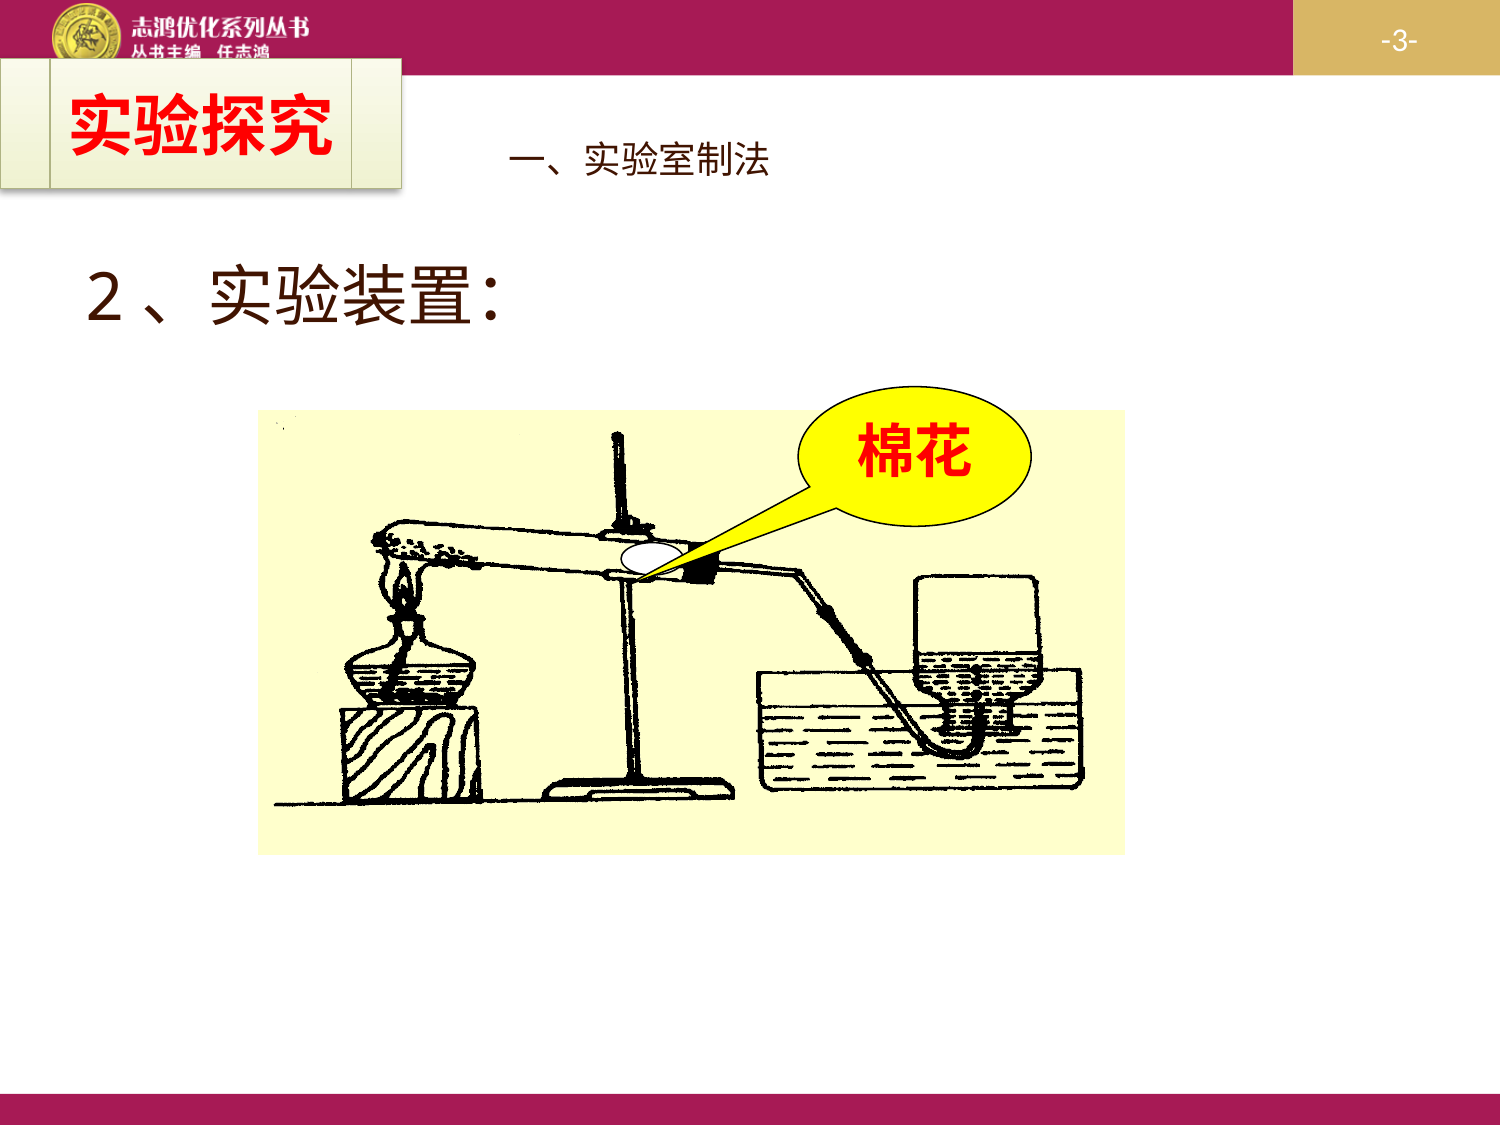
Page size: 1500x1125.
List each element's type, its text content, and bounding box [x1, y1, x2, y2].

text_box 实验探究 [0, 58, 402, 189]
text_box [620, 386, 1032, 576]
picture [257, 409, 1126, 856]
text_box 一、实验室制法 [493, 128, 795, 189]
picture [52, 3, 309, 58]
text_box 2、实验装置： [70, 246, 1221, 341]
